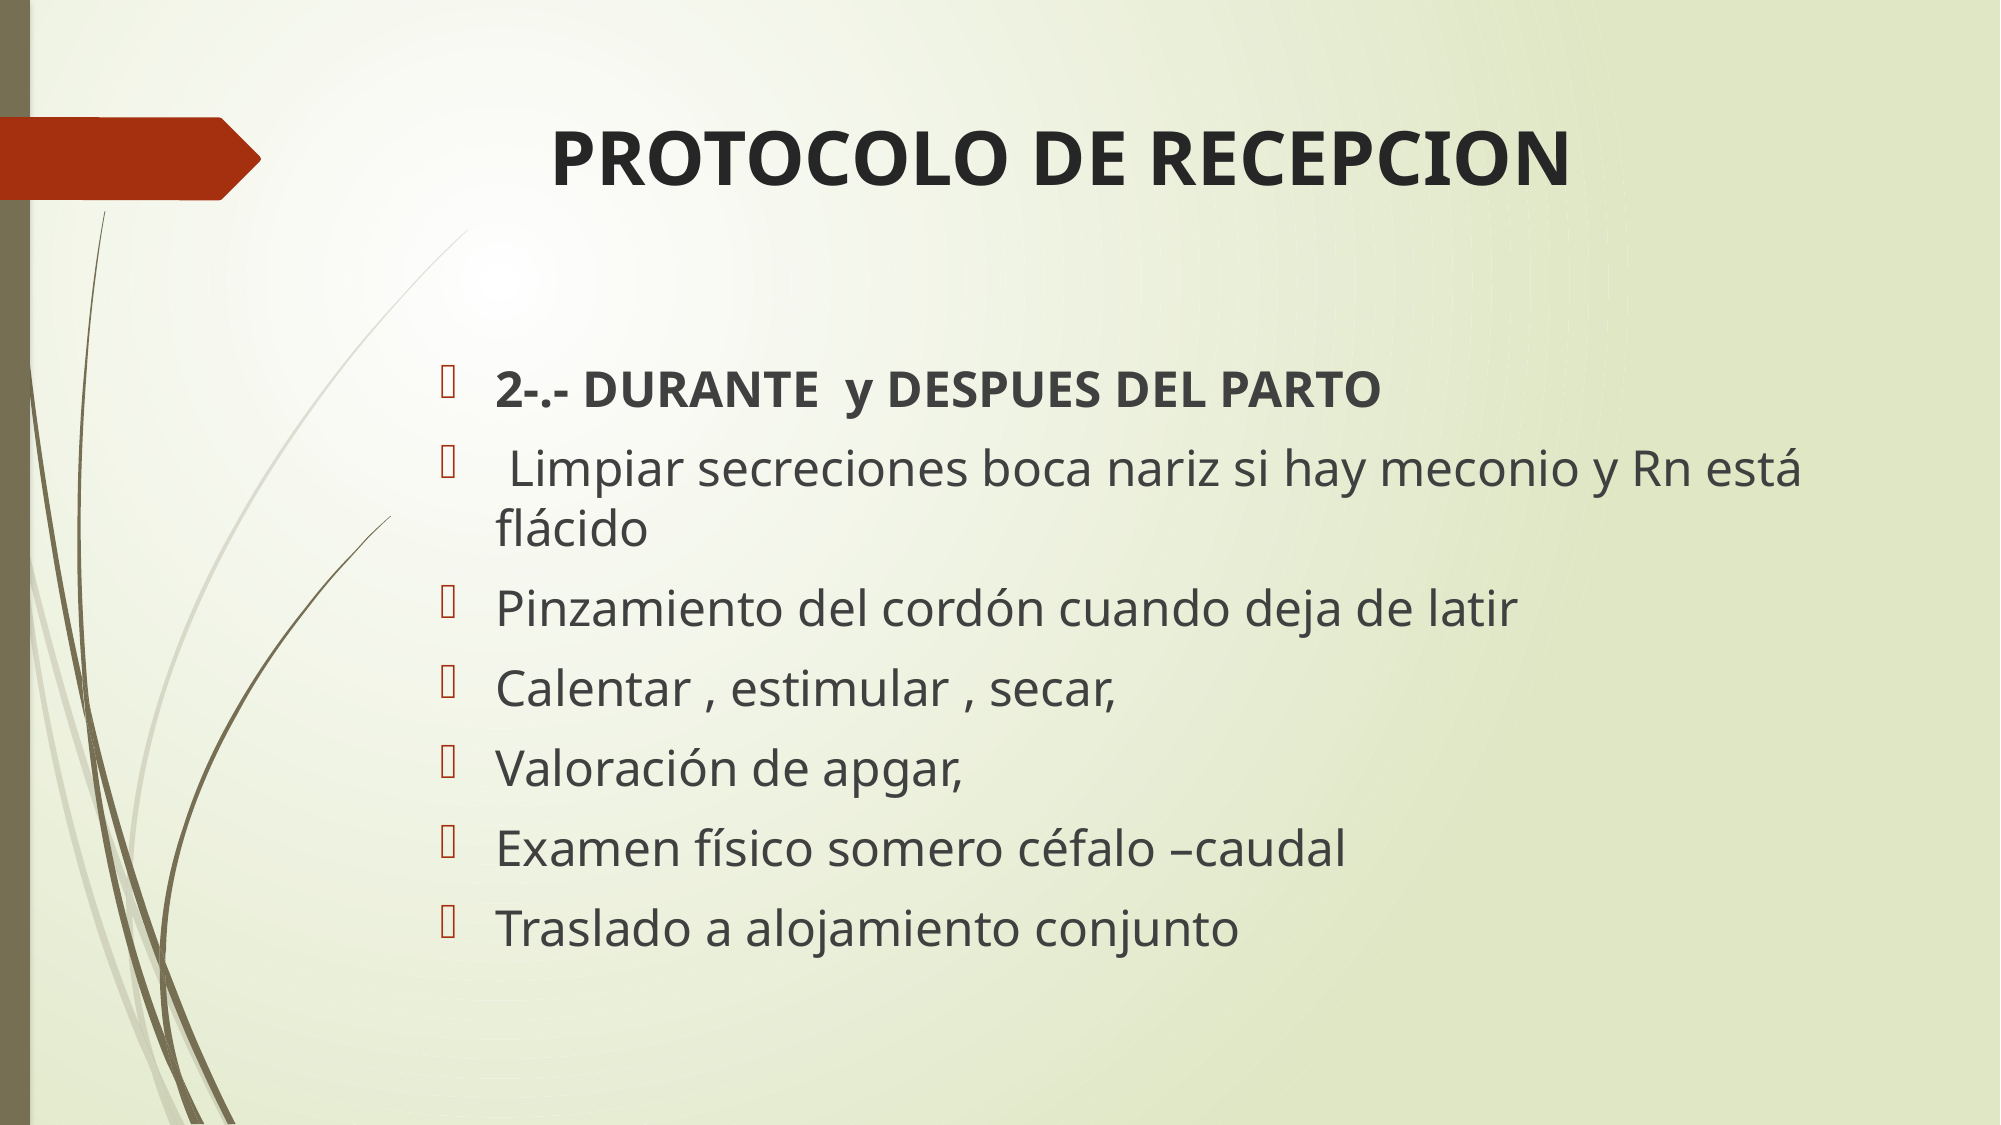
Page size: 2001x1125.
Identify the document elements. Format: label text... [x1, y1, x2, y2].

title PROTOCOLO DE RECEPCION [425, 102, 1699, 231]
list 2-.- DURANTE y DESPUES DEL PARTO Limpiar secreciones boca nariz si hay meconio y Rn está flácido Pinzamiento del cordón cuando deja de latir Calentar , estimular , secar, Valoración de apgar, Examen físico somero céfalo –caudal Traslado a alojamiento conjunto [424, 350, 1888, 970]
